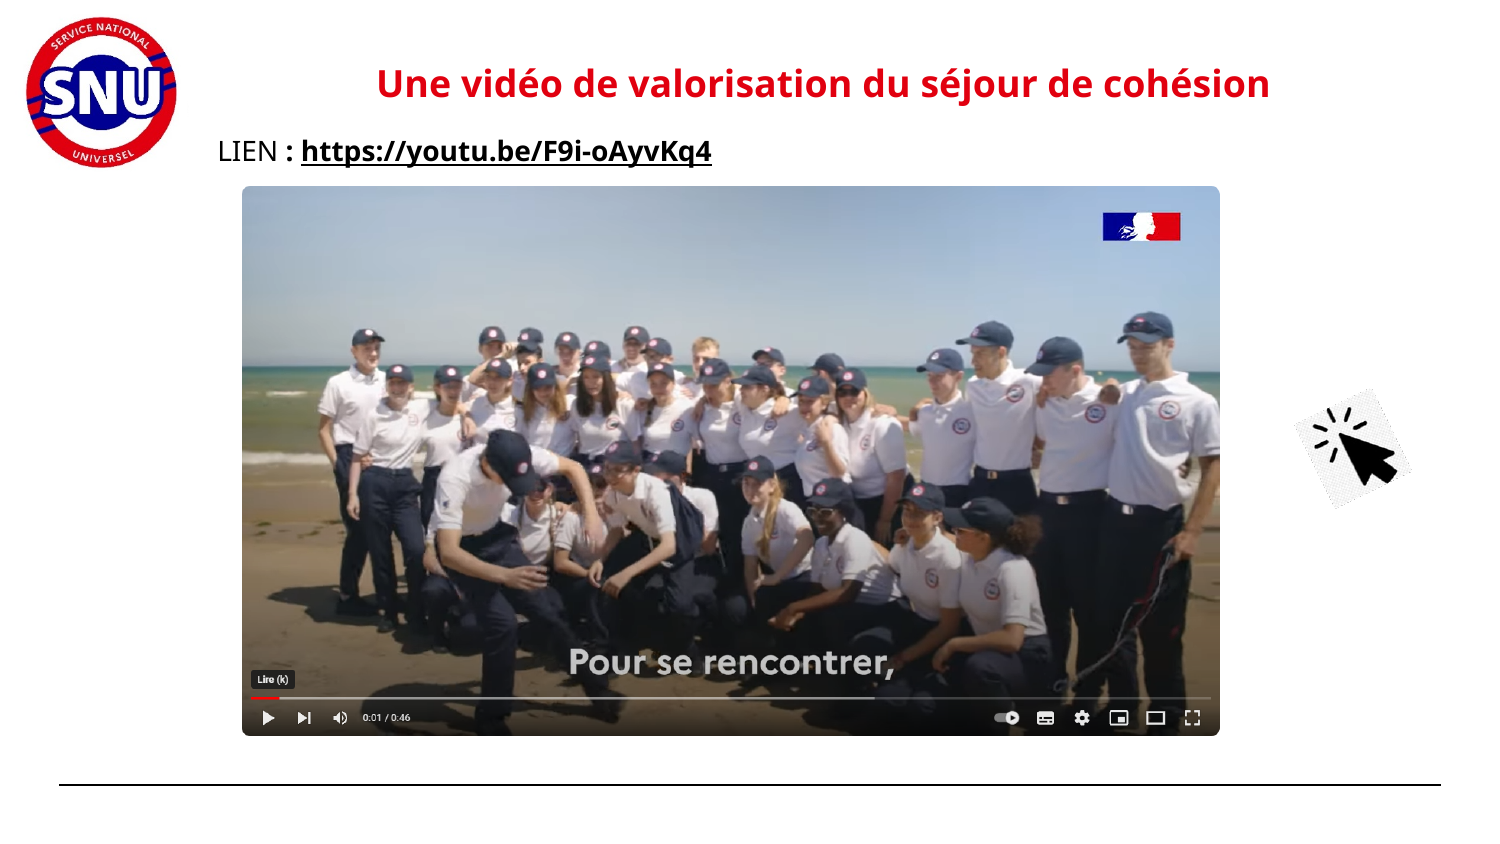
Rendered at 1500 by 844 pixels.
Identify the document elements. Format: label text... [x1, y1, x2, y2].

text_box LIEN : https://youtu.be/F9i-oAyvKq4 [202, 125, 1365, 213]
picture [15, 5, 201, 178]
picture [1293, 386, 1413, 509]
text_box Une vidéo de valorisation du séjour de cohésion [213, 52, 1435, 113]
picture [236, 177, 1224, 742]
